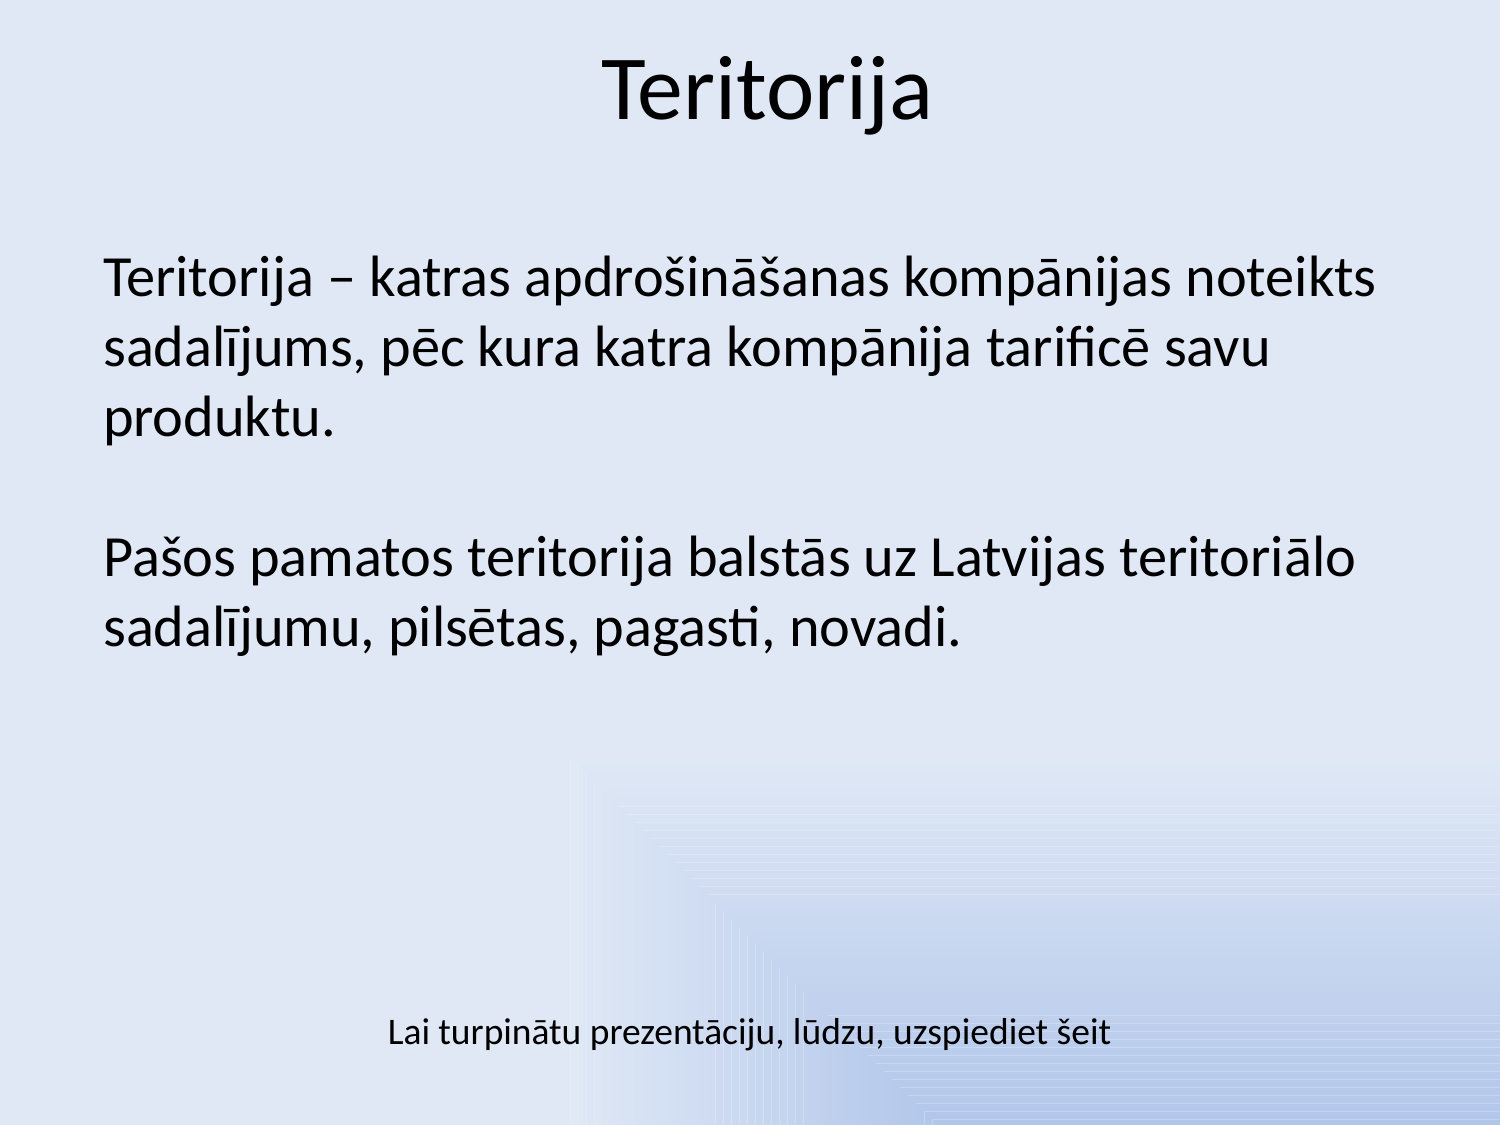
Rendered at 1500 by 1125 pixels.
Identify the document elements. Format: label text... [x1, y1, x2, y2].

text_box Lai turpinātu prezentāciju, lūdzu, uzspiediet šeit [88, 999, 1412, 1060]
title Teritorija [123, 0, 1412, 160]
text_box Teritorija – katras apdrošināšanas kompānijas noteikts sadalījums, pēc kura katra kompānija tarificē savu produktu. Pašos pamatos teritorija balstās uz Latvijas teritoriālo sadalījumu, pilsētas, pagasti, novadi. [88, 160, 1447, 666]
